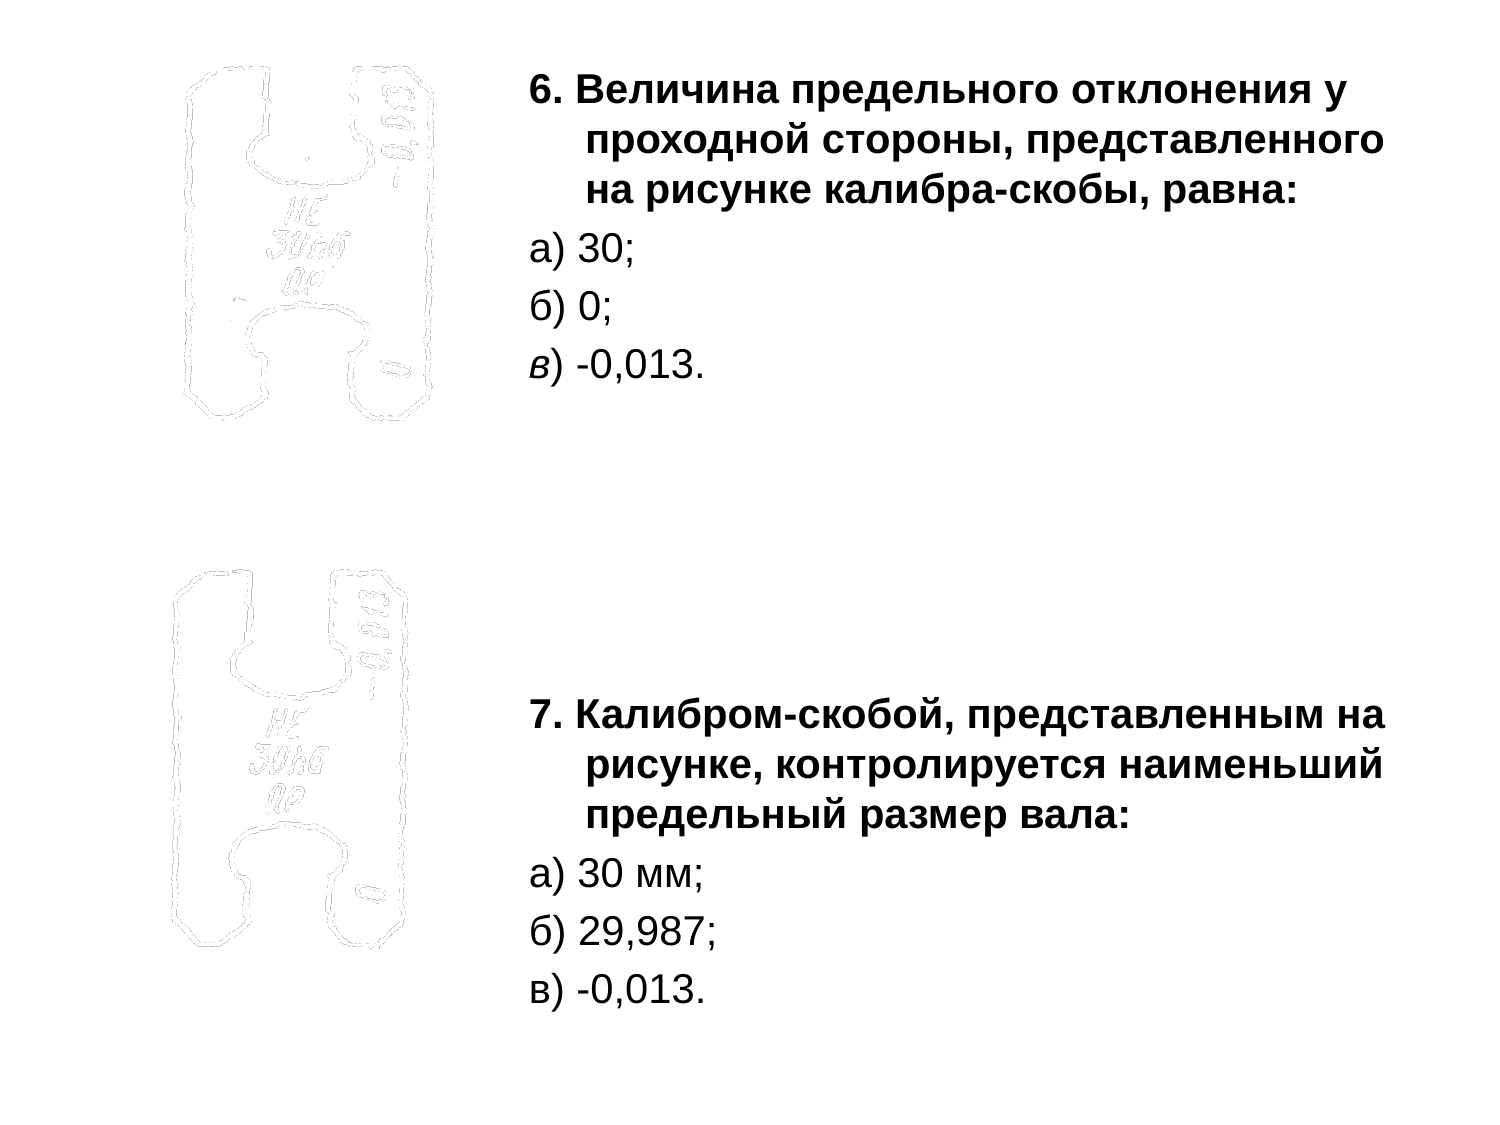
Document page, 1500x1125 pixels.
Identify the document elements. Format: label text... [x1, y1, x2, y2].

list 6. Величина предельного отклонения у проходной стороны, представленного на рисунке калибра-скобы, равна: а) 30; б) 0; в) -0,013. 7. Калибром-скобой, представленным на рисунке, контролируется наименьший предельный размер вала: а) 30 мм; б) 29,987; в) -0,013. [513, 54, 1437, 1017]
picture [159, 562, 419, 960]
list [182, 66, 434, 421]
